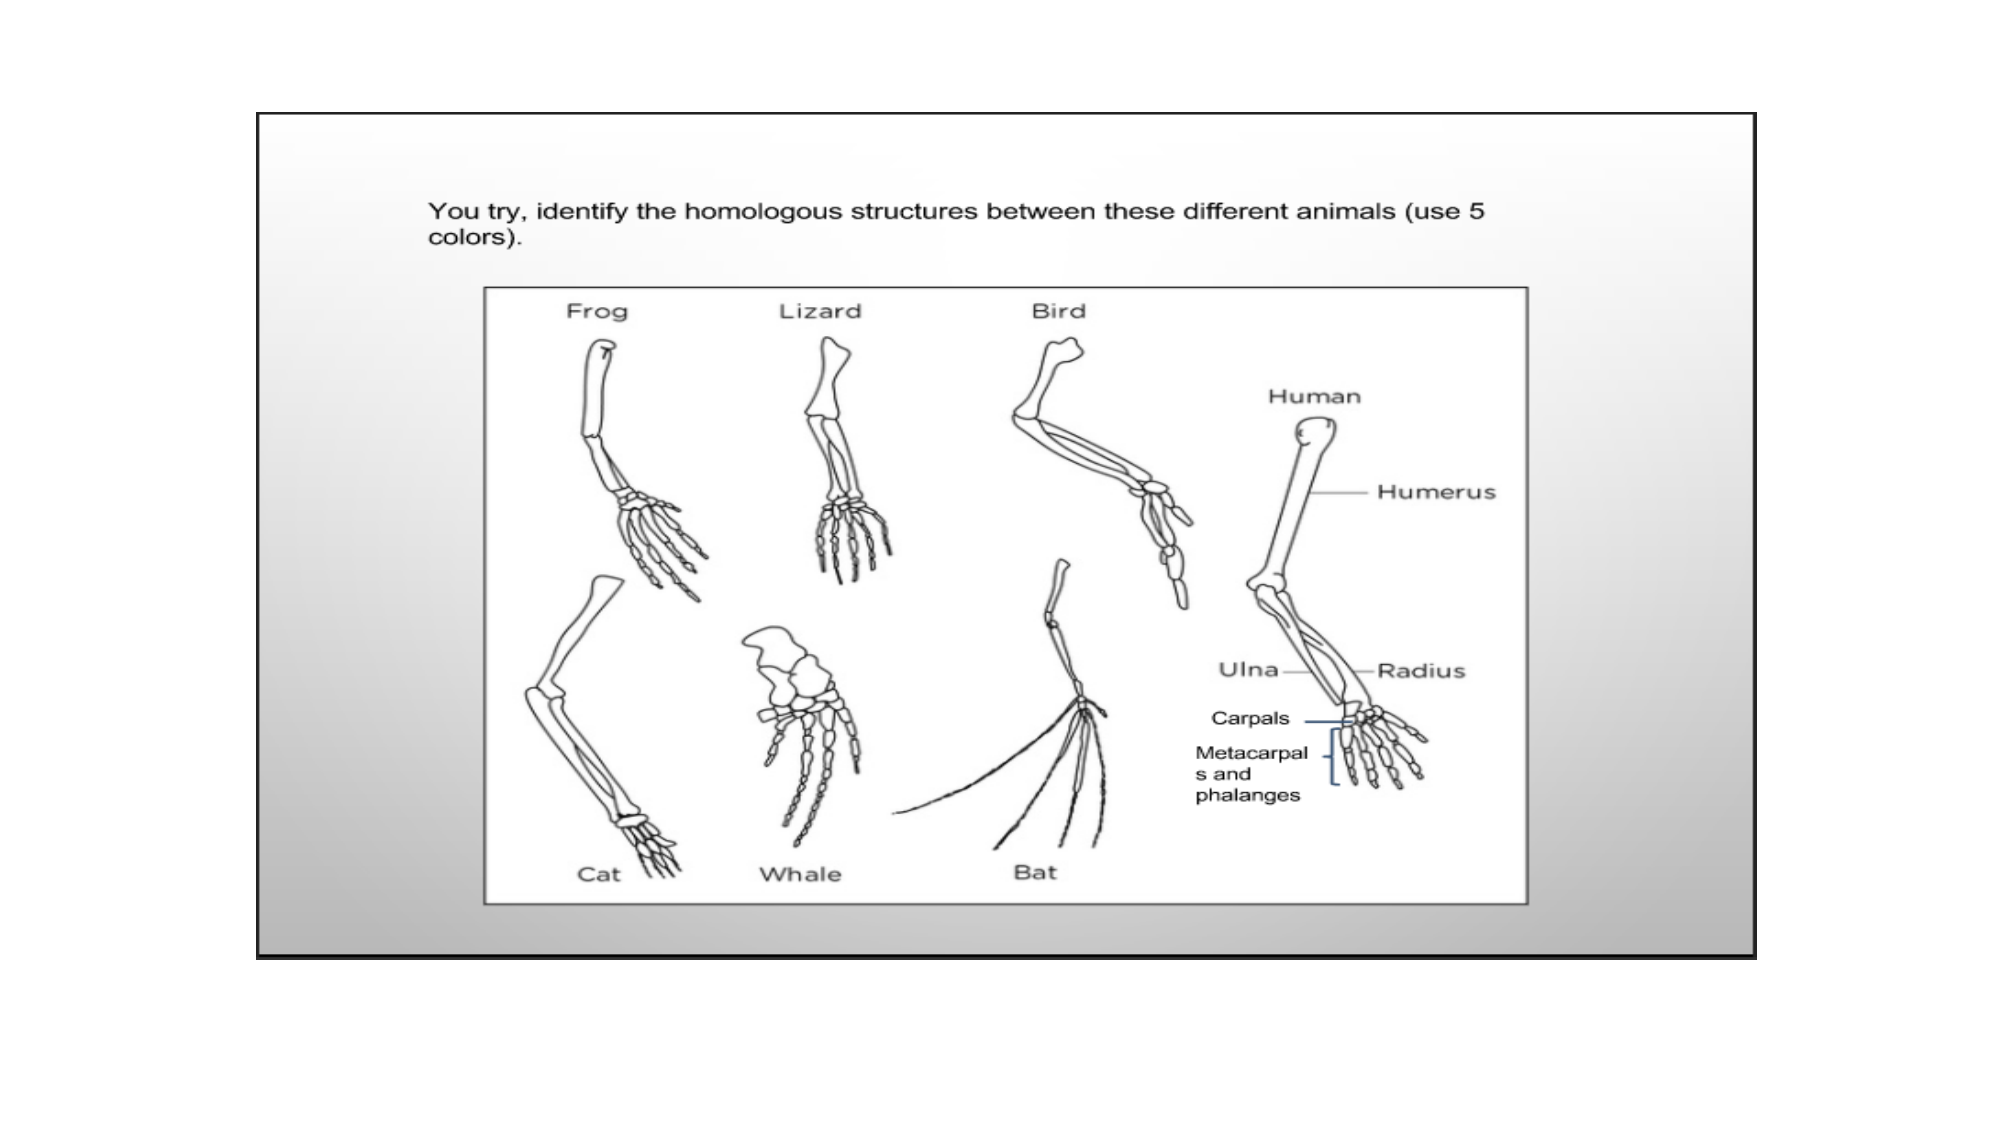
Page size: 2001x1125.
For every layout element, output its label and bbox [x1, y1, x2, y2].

list [256, 112, 1757, 960]
